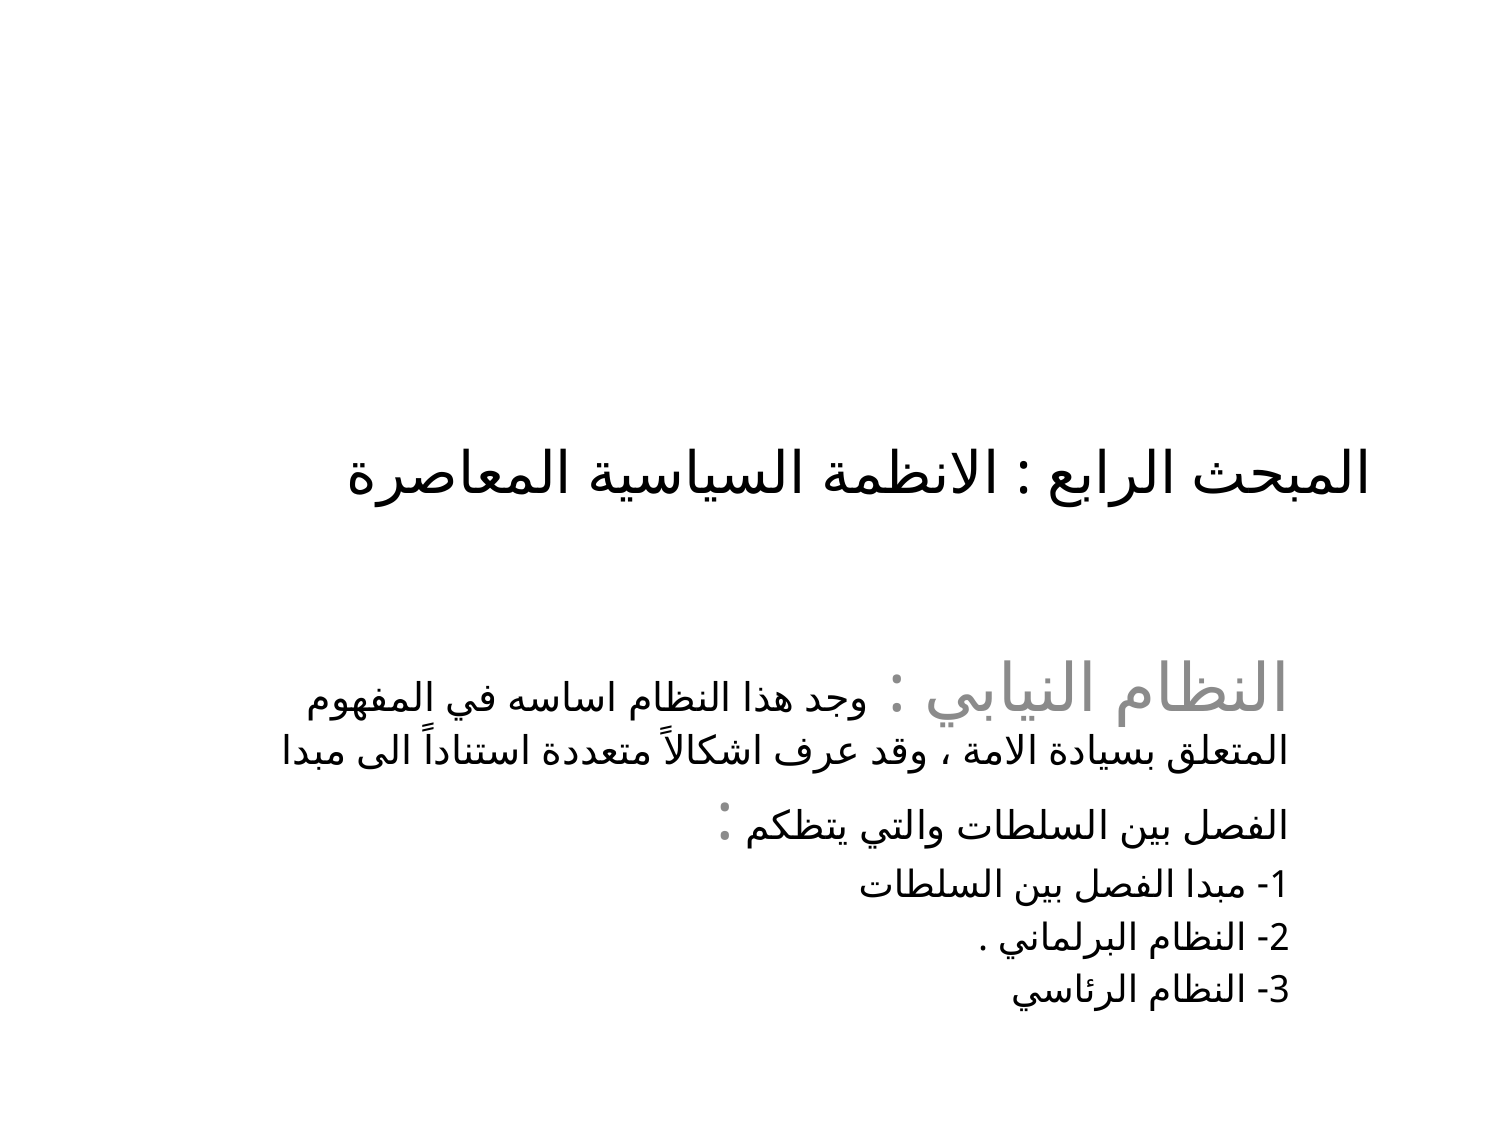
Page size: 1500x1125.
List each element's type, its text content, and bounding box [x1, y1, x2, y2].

subtitle النظام النيابي : وجد هذا النظام اساسه في المفهوم المتعلق بسيادة الامة ، وقد عرف اشكالاً متعددة استناداً الى مبدا الفصل بين السلطات والتي يتظكم : 1- مبدا الفصل بين السلطات 2- النظام البرلماني . 3- النظام الرئاسي [225, 637, 1306, 1083]
title المبحث الرابع : الانظمة السياسية المعاصرة [112, 349, 1388, 591]
